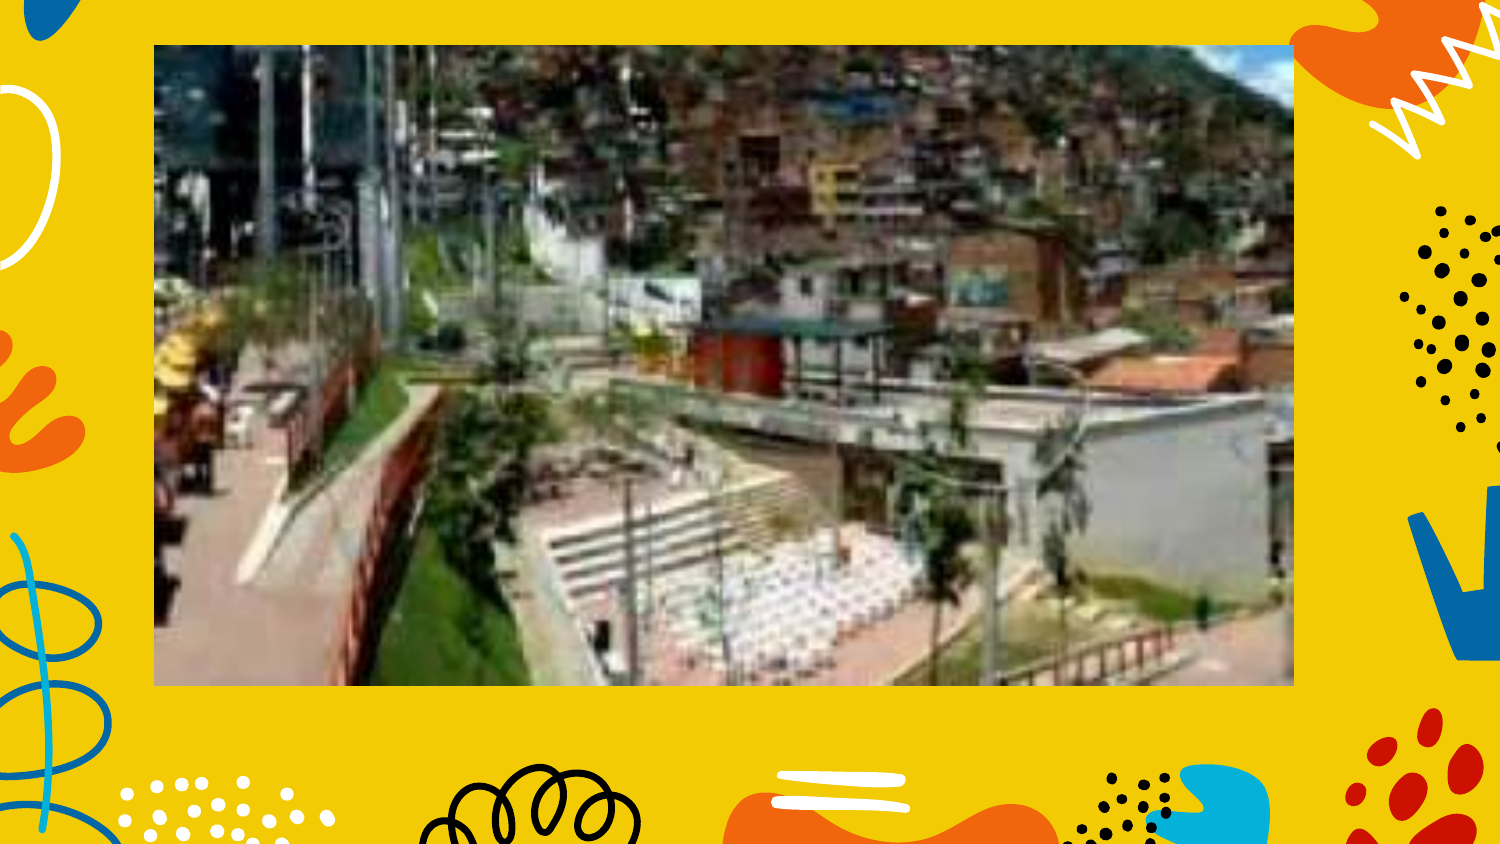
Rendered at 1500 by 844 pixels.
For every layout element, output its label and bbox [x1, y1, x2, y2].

picture [154, 45, 1294, 687]
